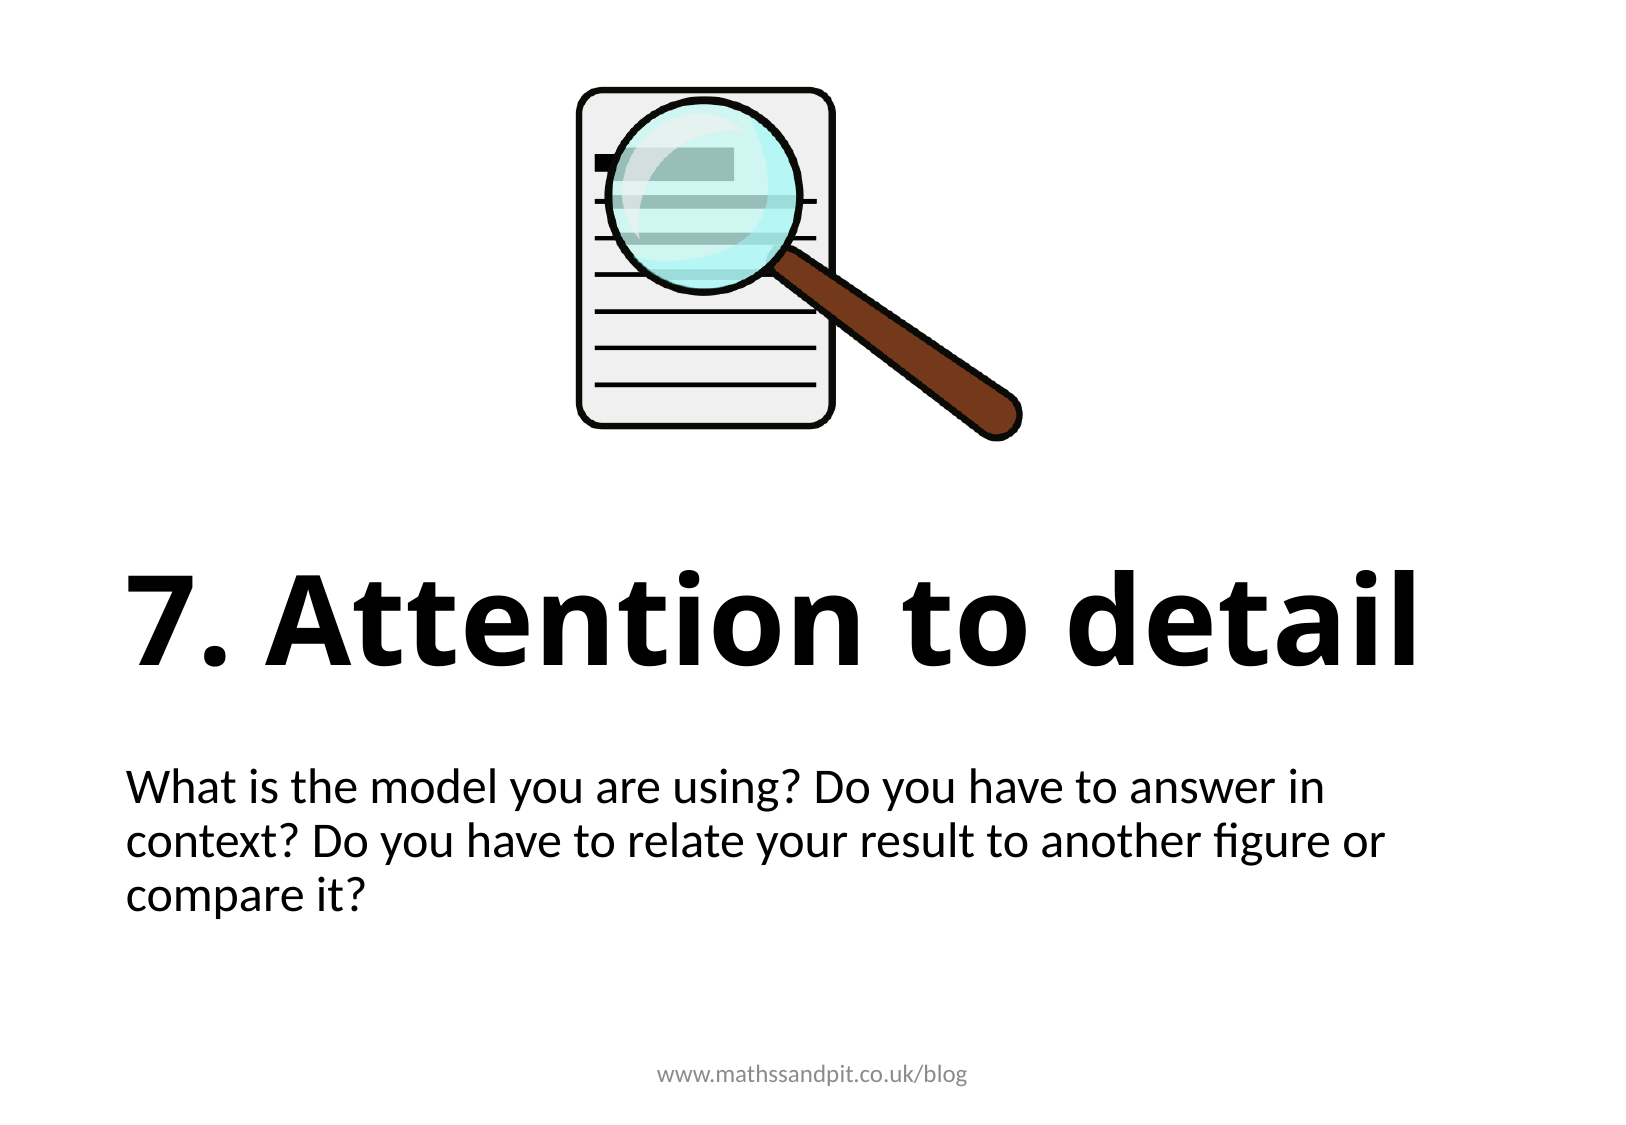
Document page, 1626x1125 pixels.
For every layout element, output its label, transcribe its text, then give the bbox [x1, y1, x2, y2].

footer www.mathssandpit.co.uk/blog [538, 1042, 1087, 1103]
picture [569, 36, 1056, 524]
list What is the model you are using? Do you have to answer in context? Do you have to relate your result to another figure or compare it? [110, 752, 1513, 999]
title 7. Attention to detail [110, 346, 1513, 701]
